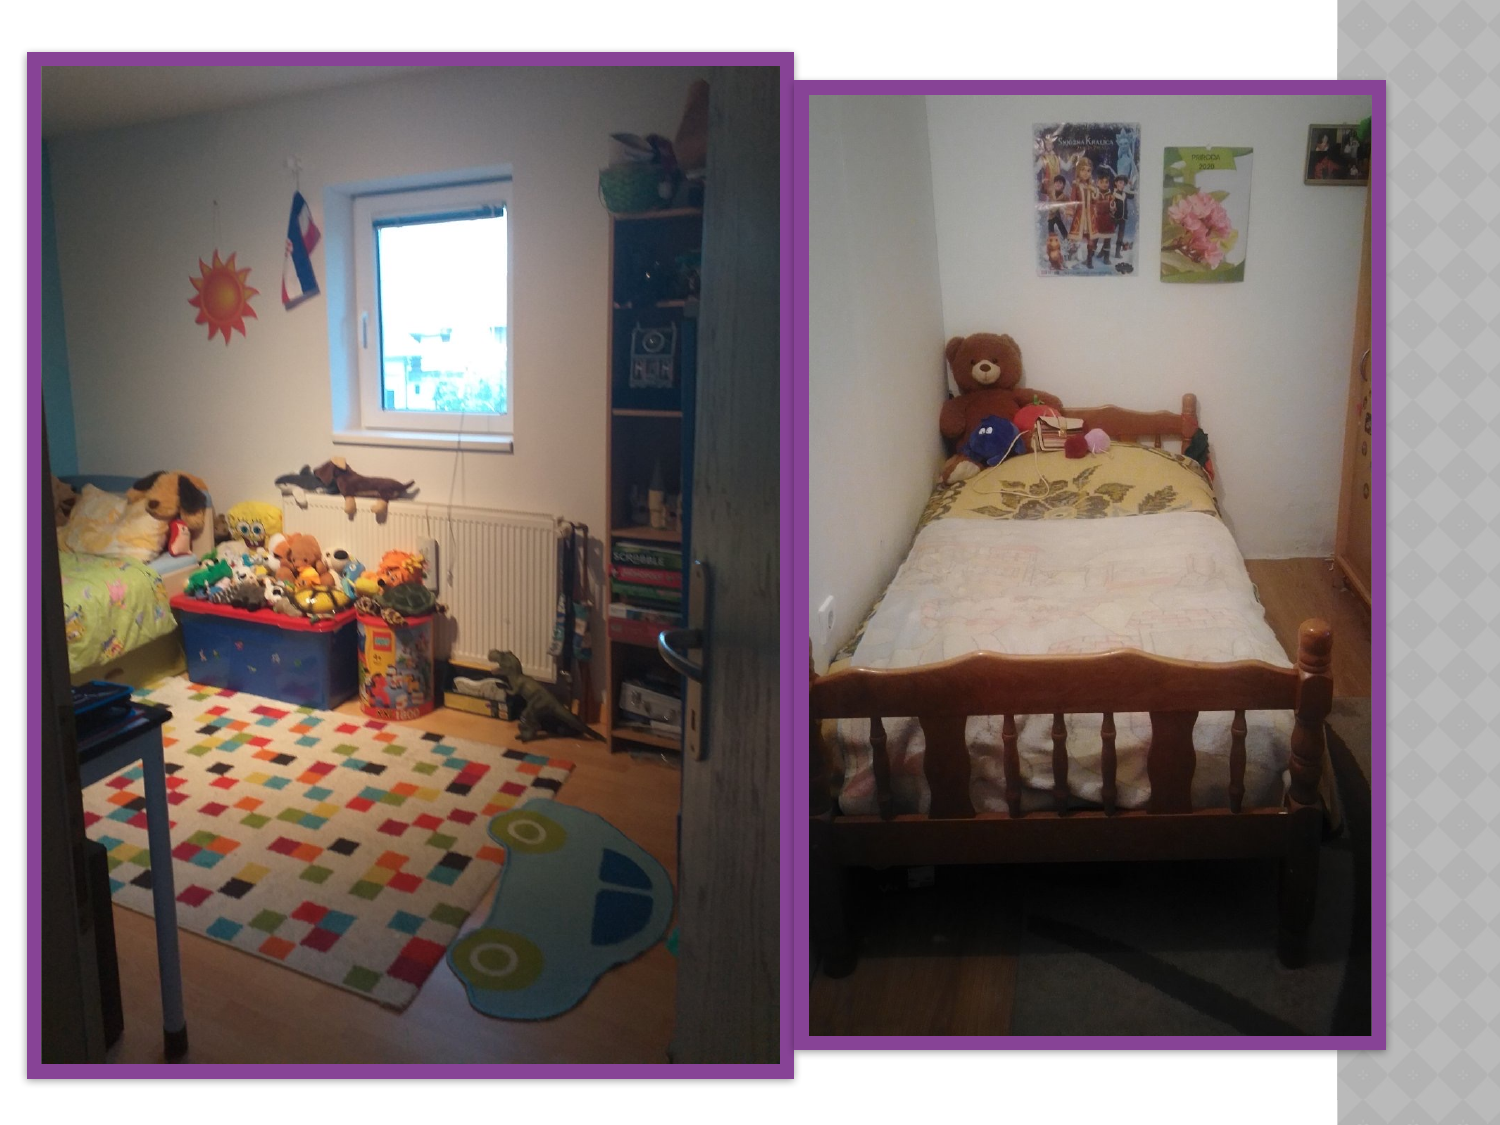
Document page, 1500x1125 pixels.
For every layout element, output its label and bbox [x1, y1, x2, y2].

picture [40, 65, 781, 1065]
picture [808, 94, 1372, 1037]
